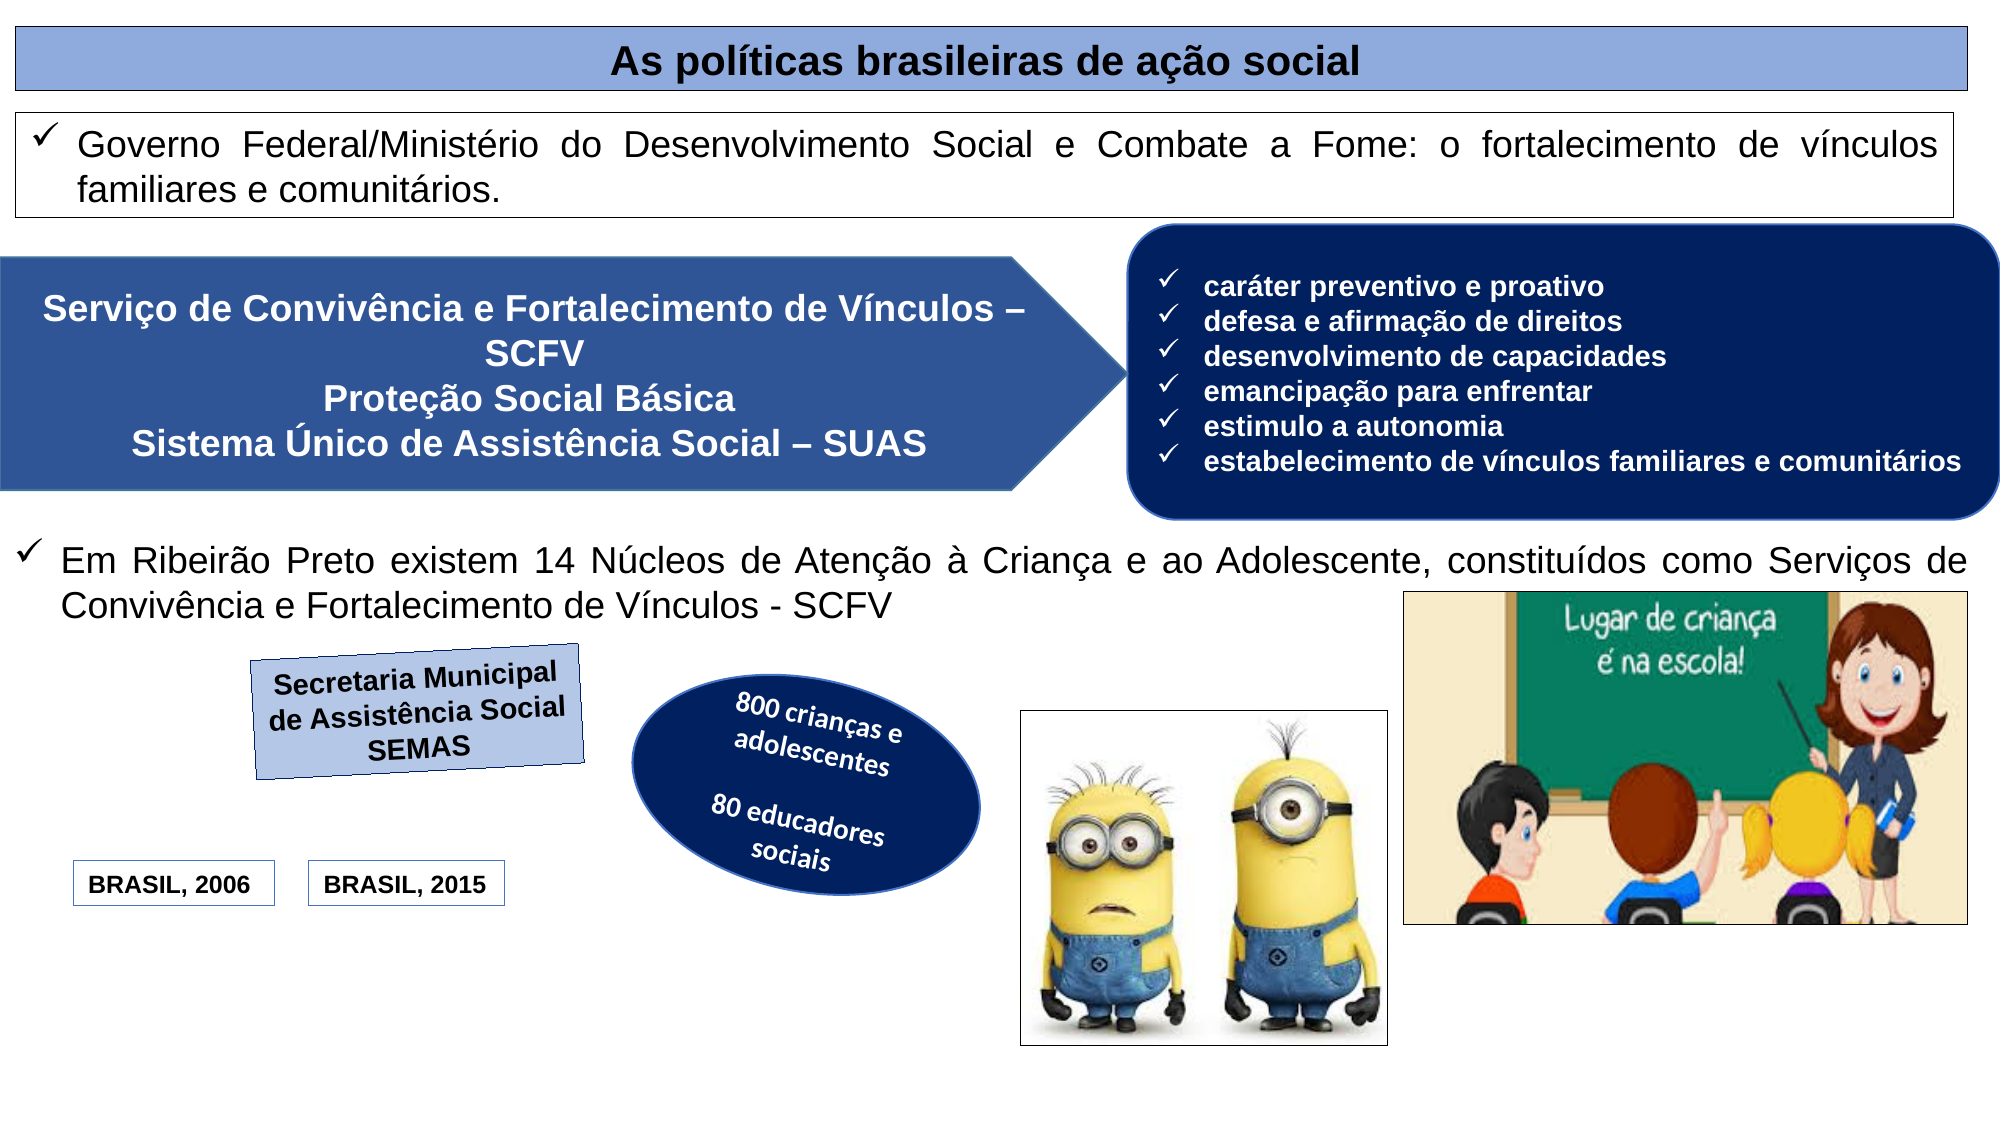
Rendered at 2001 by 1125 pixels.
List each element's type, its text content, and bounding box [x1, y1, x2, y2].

text_box Secretaria Municipal de Assistência Social SEMAS [250, 643, 585, 780]
text_box BRASIL, 2015 [308, 860, 505, 906]
text_box Em Ribeirão Preto existem 14 Núcleos de Atenção à Criança e ao Adolescente, constituídos como Serviços de Convivência e Fortalecimento de Vínculos - SCFV [0, 528, 1984, 634]
picture [1403, 591, 1968, 925]
text_box 800 crianças e adolescentes 80 educadores sociais [631, 673, 981, 896]
text_box caráter preventivo e proativo defesa e afirmação de direitos desenvolvimento de capacidades emancipação para enfrentar estimulo a autonomia estabelecimento de vínculos familiares e comunitários [1126, 223, 2000, 521]
picture [1019, 710, 1388, 1047]
text_box BRASIL, 2006 [73, 860, 275, 906]
text_box Serviço de Convivência e Fortalecimento de Vínculos – SCFV Proteção Social Básica Sistema Único de Assistência Social – SUAS [0, 256, 1129, 492]
text_box As políticas brasileiras de ação social [15, 26, 1968, 91]
text_box Governo Federal/Ministério do Desenvolvimento Social e Combate a Fome: o fortalecimento de vínculos familiares e comunitários. [15, 112, 1954, 218]
